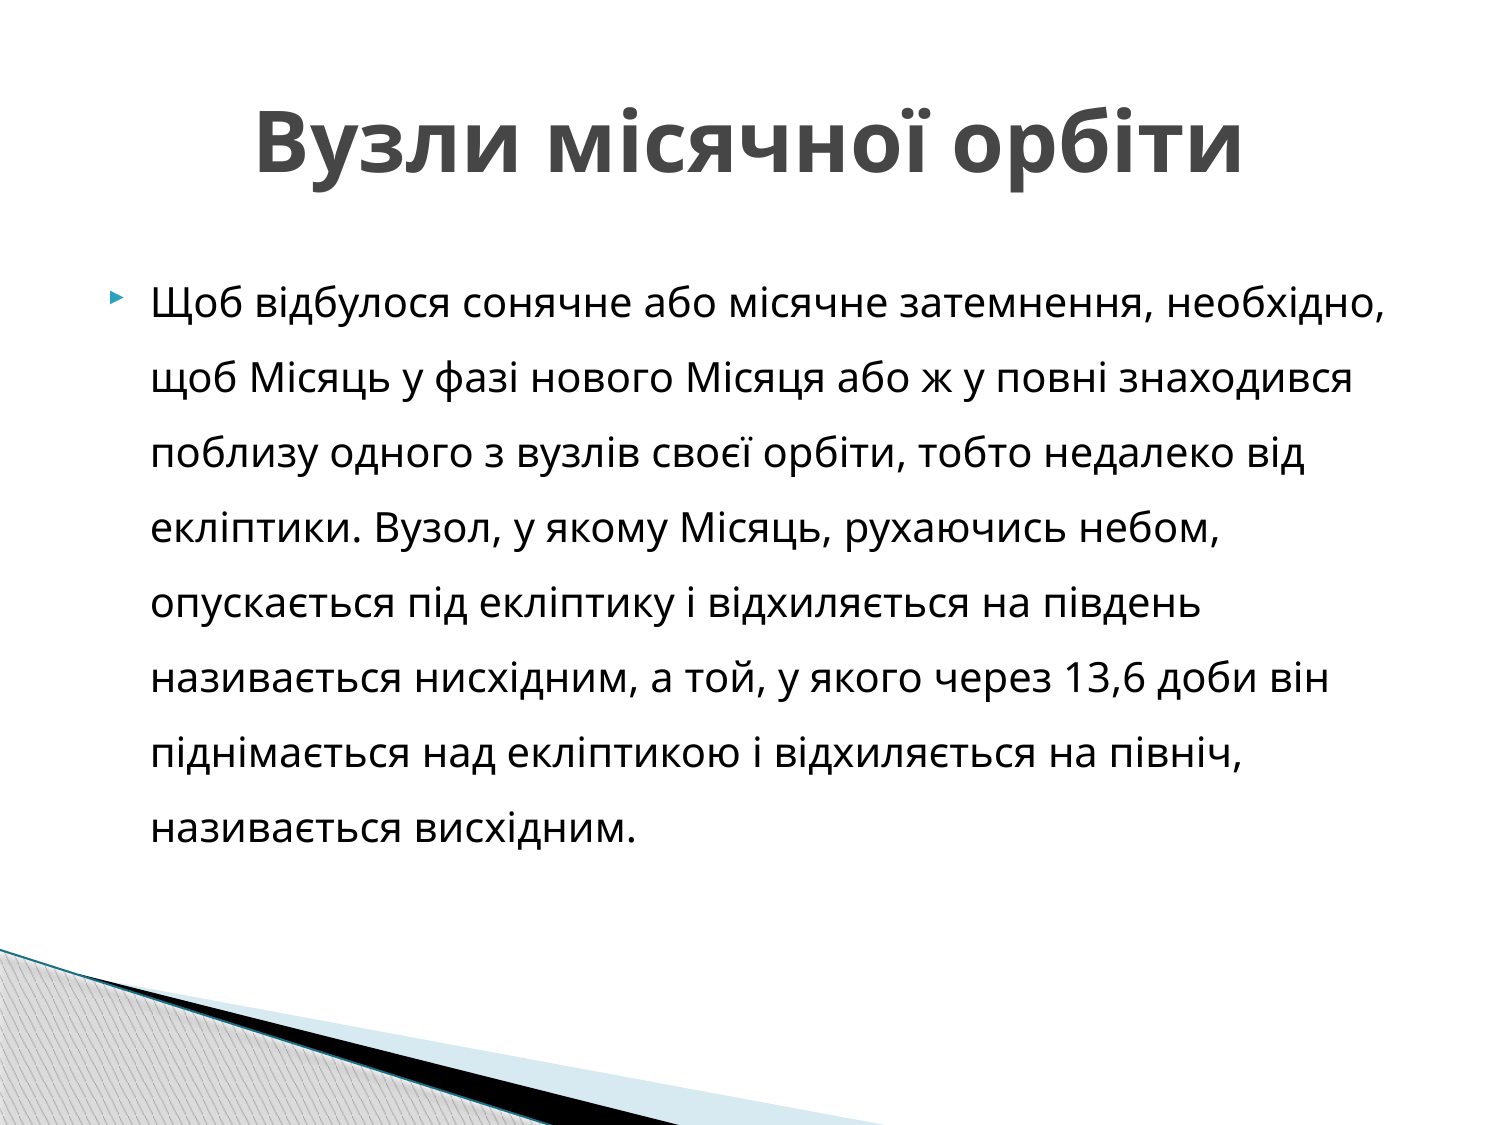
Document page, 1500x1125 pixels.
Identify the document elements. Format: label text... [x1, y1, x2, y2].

list Щоб відбулося сонячне або місячне затемнення, необхідно, щоб Місяць у фазі нового Місяця або ж у повні знаходився поблизу одного з вузлів своєї орбіти, тобто недалеко від екліптики. Вузол, у якому Місяць, рухаючись небом, опускається під екліптику і відхиляється на південь називається нисхідним, а той, у якого через 13,6 доби він піднімається над екліптикою і відхиляється на північ, називається висхідним. [75, 243, 1425, 986]
title Вузли місячної орбіти [75, 45, 1425, 233]
